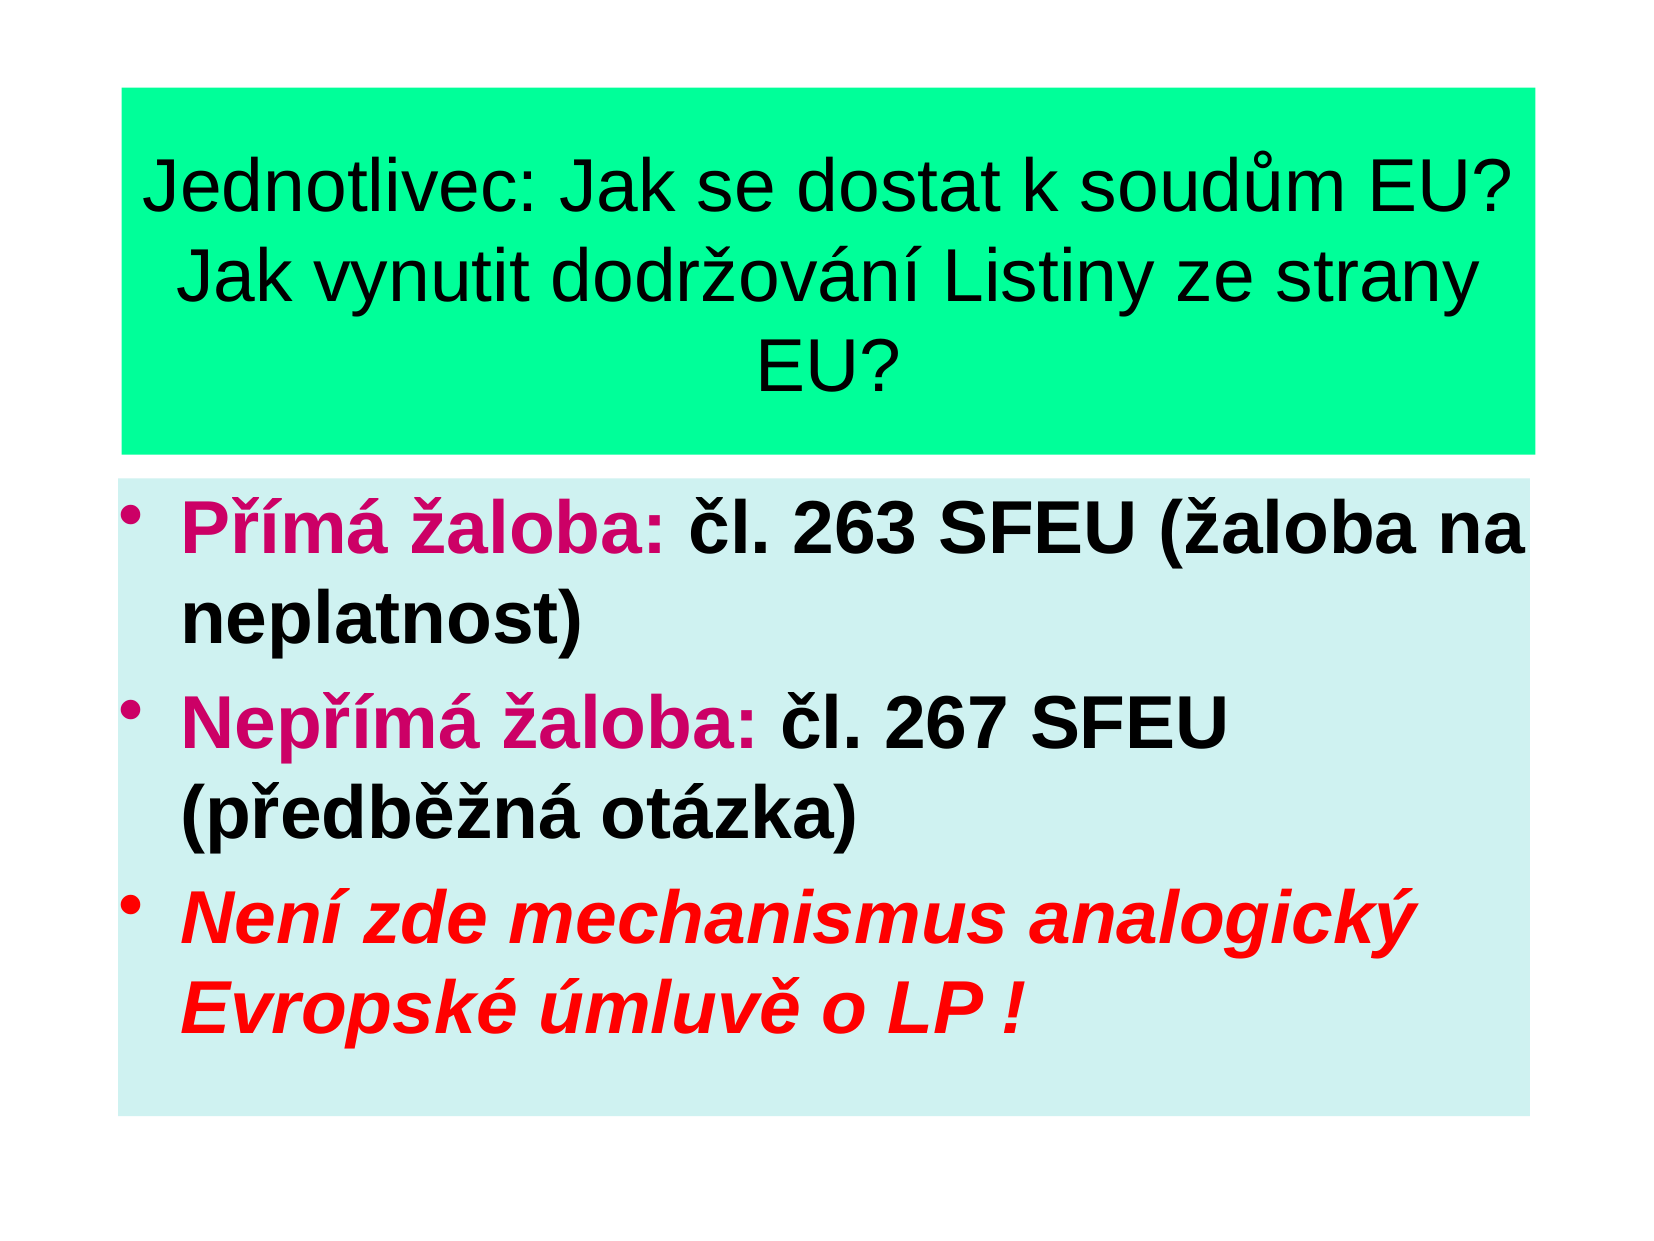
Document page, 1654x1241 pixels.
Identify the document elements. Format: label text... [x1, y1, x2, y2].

list Přímá žaloba: čl. 263 SFEU (žaloba na neplatnost) Nepřímá žaloba: čl. 267 SFEU (předběžná otázka) Není zde mechanismus analogický Evropské úmluvě o LP ! [118, 478, 1530, 1117]
title Jednotlivec: Jak se dostat k soudům EU? Jak vynutit dodržování Listiny ze strany EU? [121, 87, 1536, 455]
